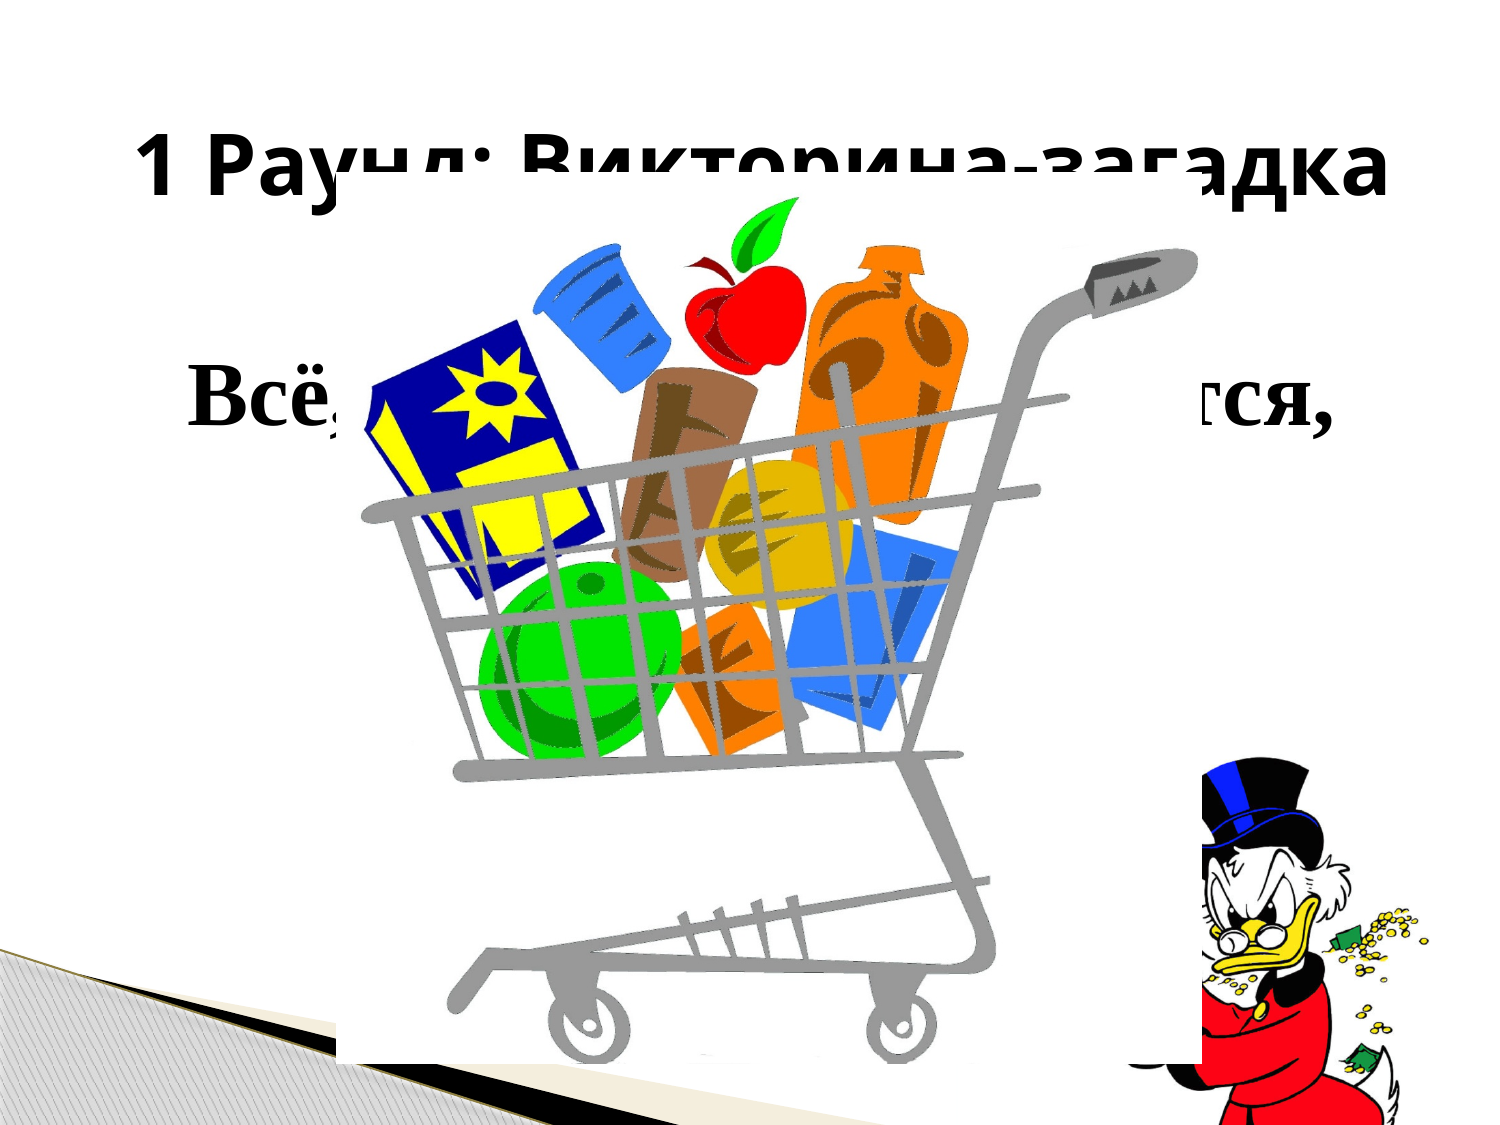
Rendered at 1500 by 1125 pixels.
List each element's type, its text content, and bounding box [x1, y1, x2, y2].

picture [336, 172, 1500, 1125]
text_box Всё, что в жизни продаётся, Одинаково зовётся: И крупа, и самовар Называются……. [159, 326, 330, 781]
title 1 Раунд: Викторина-загадка [88, 78, 1439, 244]
text_box Всё, что в жизни продаётся, Одинаково зовётся: И крупа, и самовар Называются……. [1208, 326, 1353, 734]
